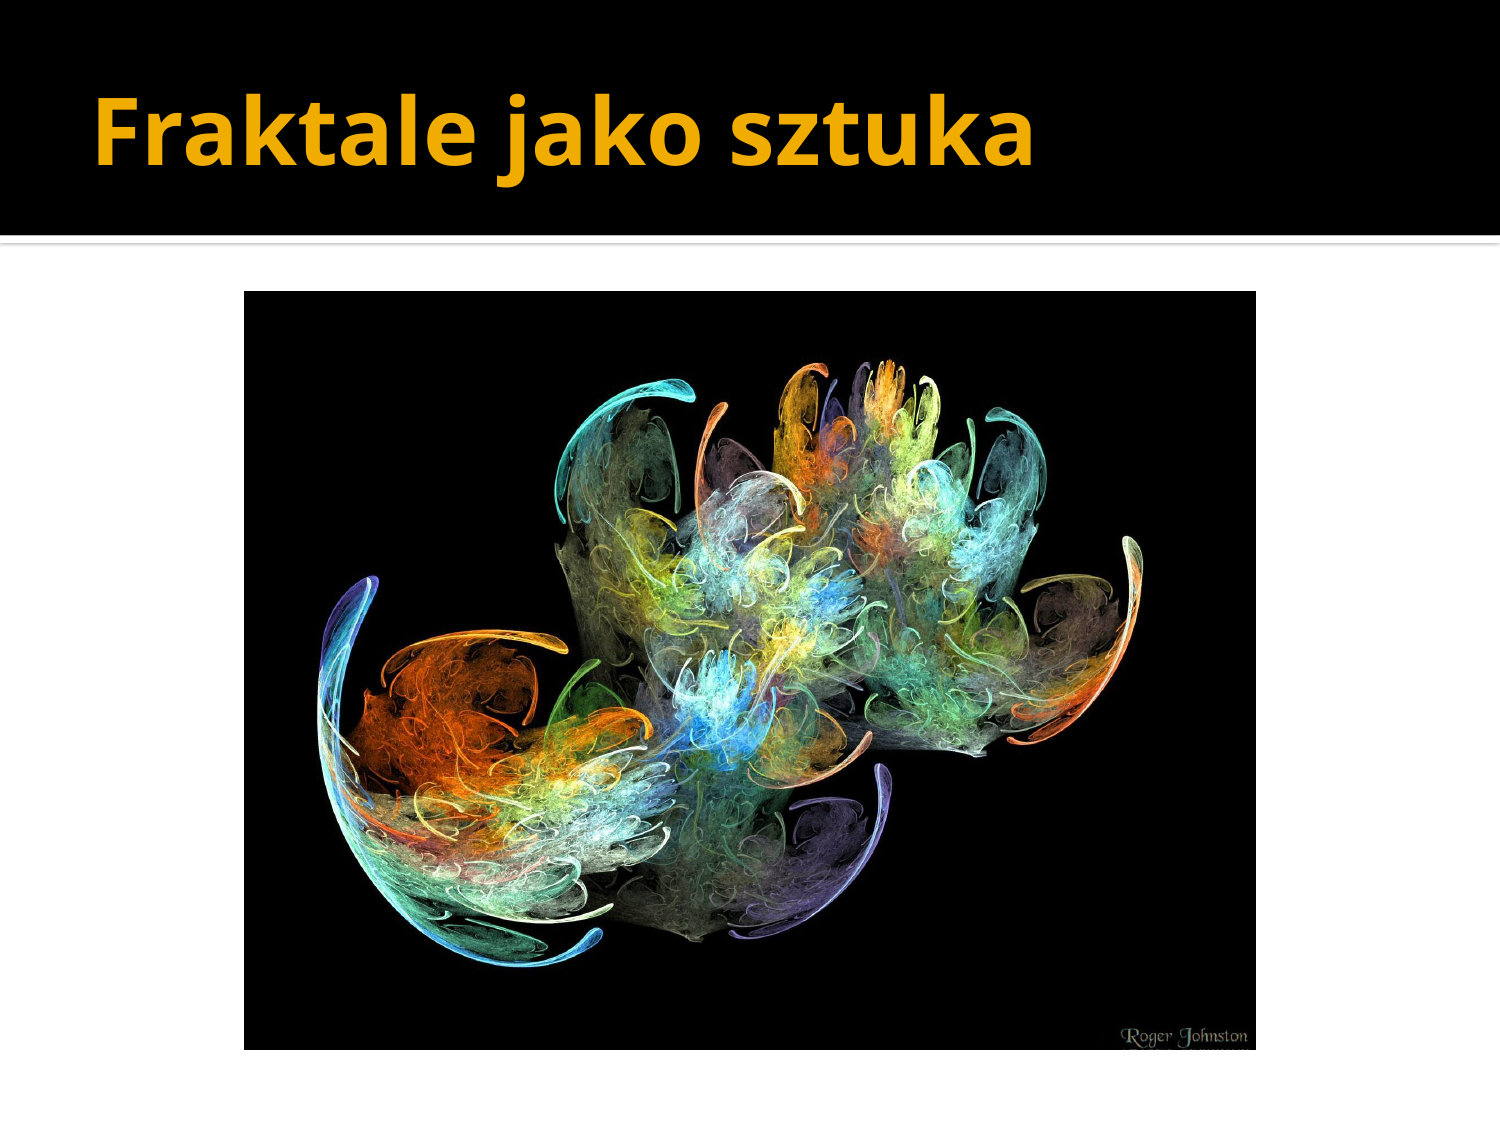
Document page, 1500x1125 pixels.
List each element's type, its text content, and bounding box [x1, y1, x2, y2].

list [244, 291, 1256, 1050]
title Fraktale jako sztuka [75, 25, 1425, 231]
